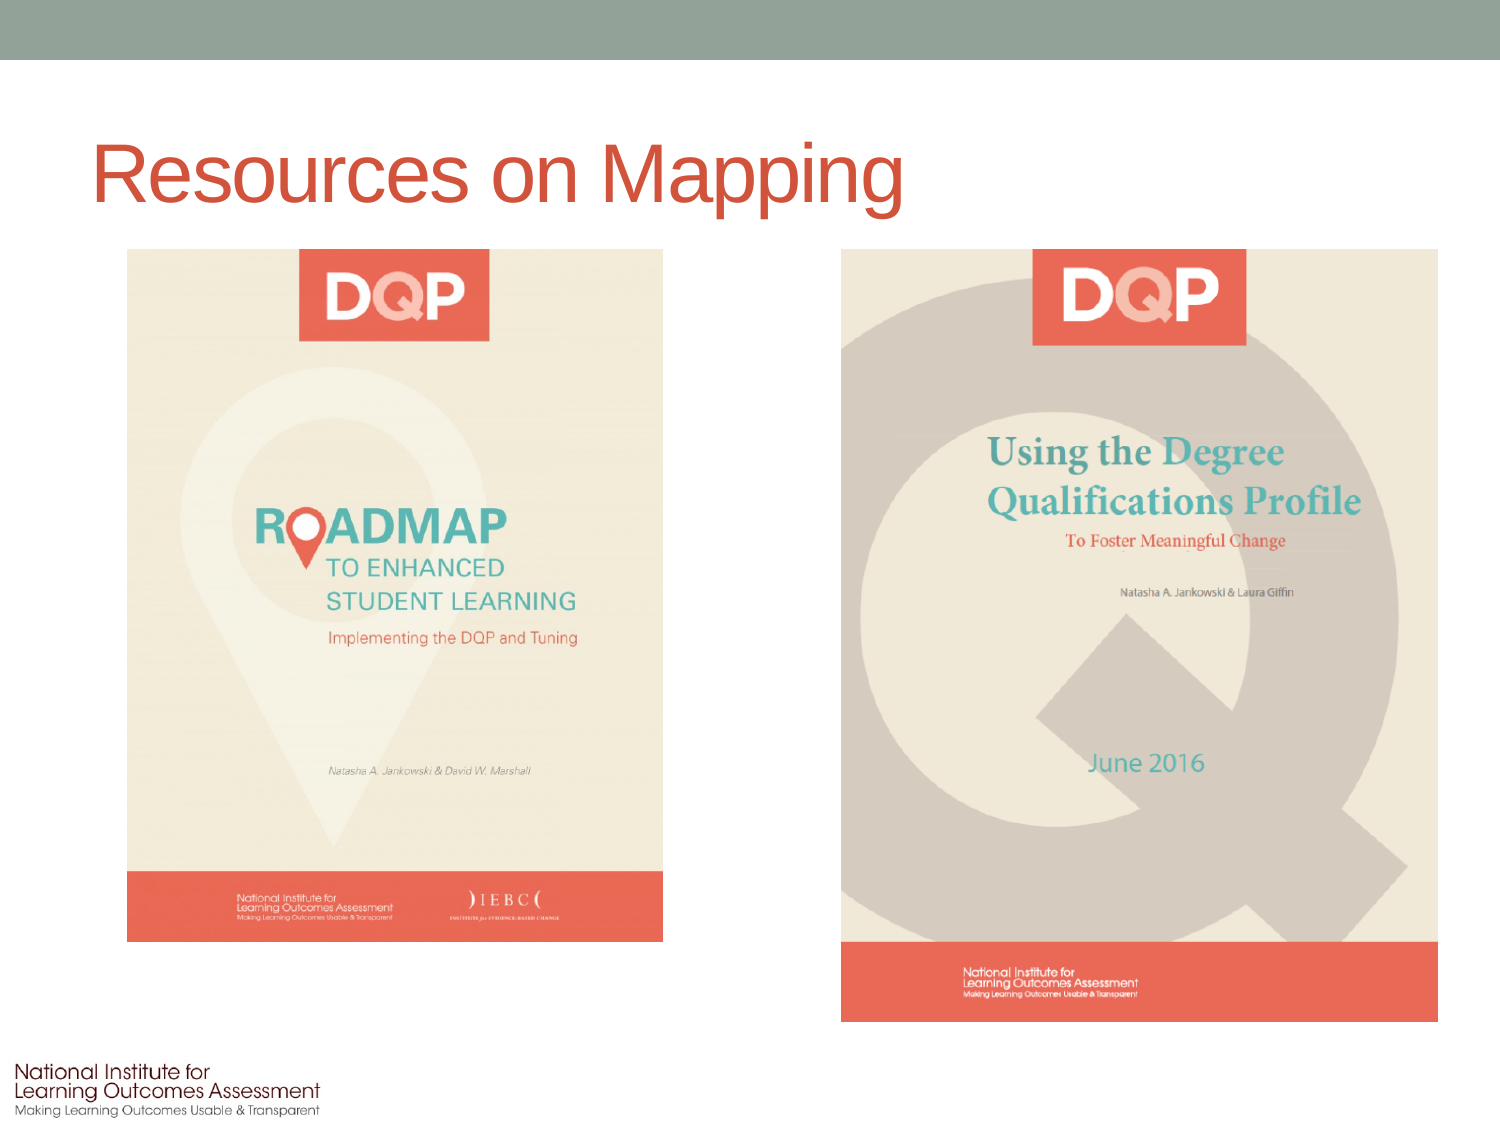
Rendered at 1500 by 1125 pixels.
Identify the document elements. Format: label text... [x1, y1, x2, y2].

title Resources on Mapping [75, 87, 1425, 250]
picture [841, 249, 1438, 1028]
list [126, 249, 666, 943]
picture [8, 1060, 324, 1122]
